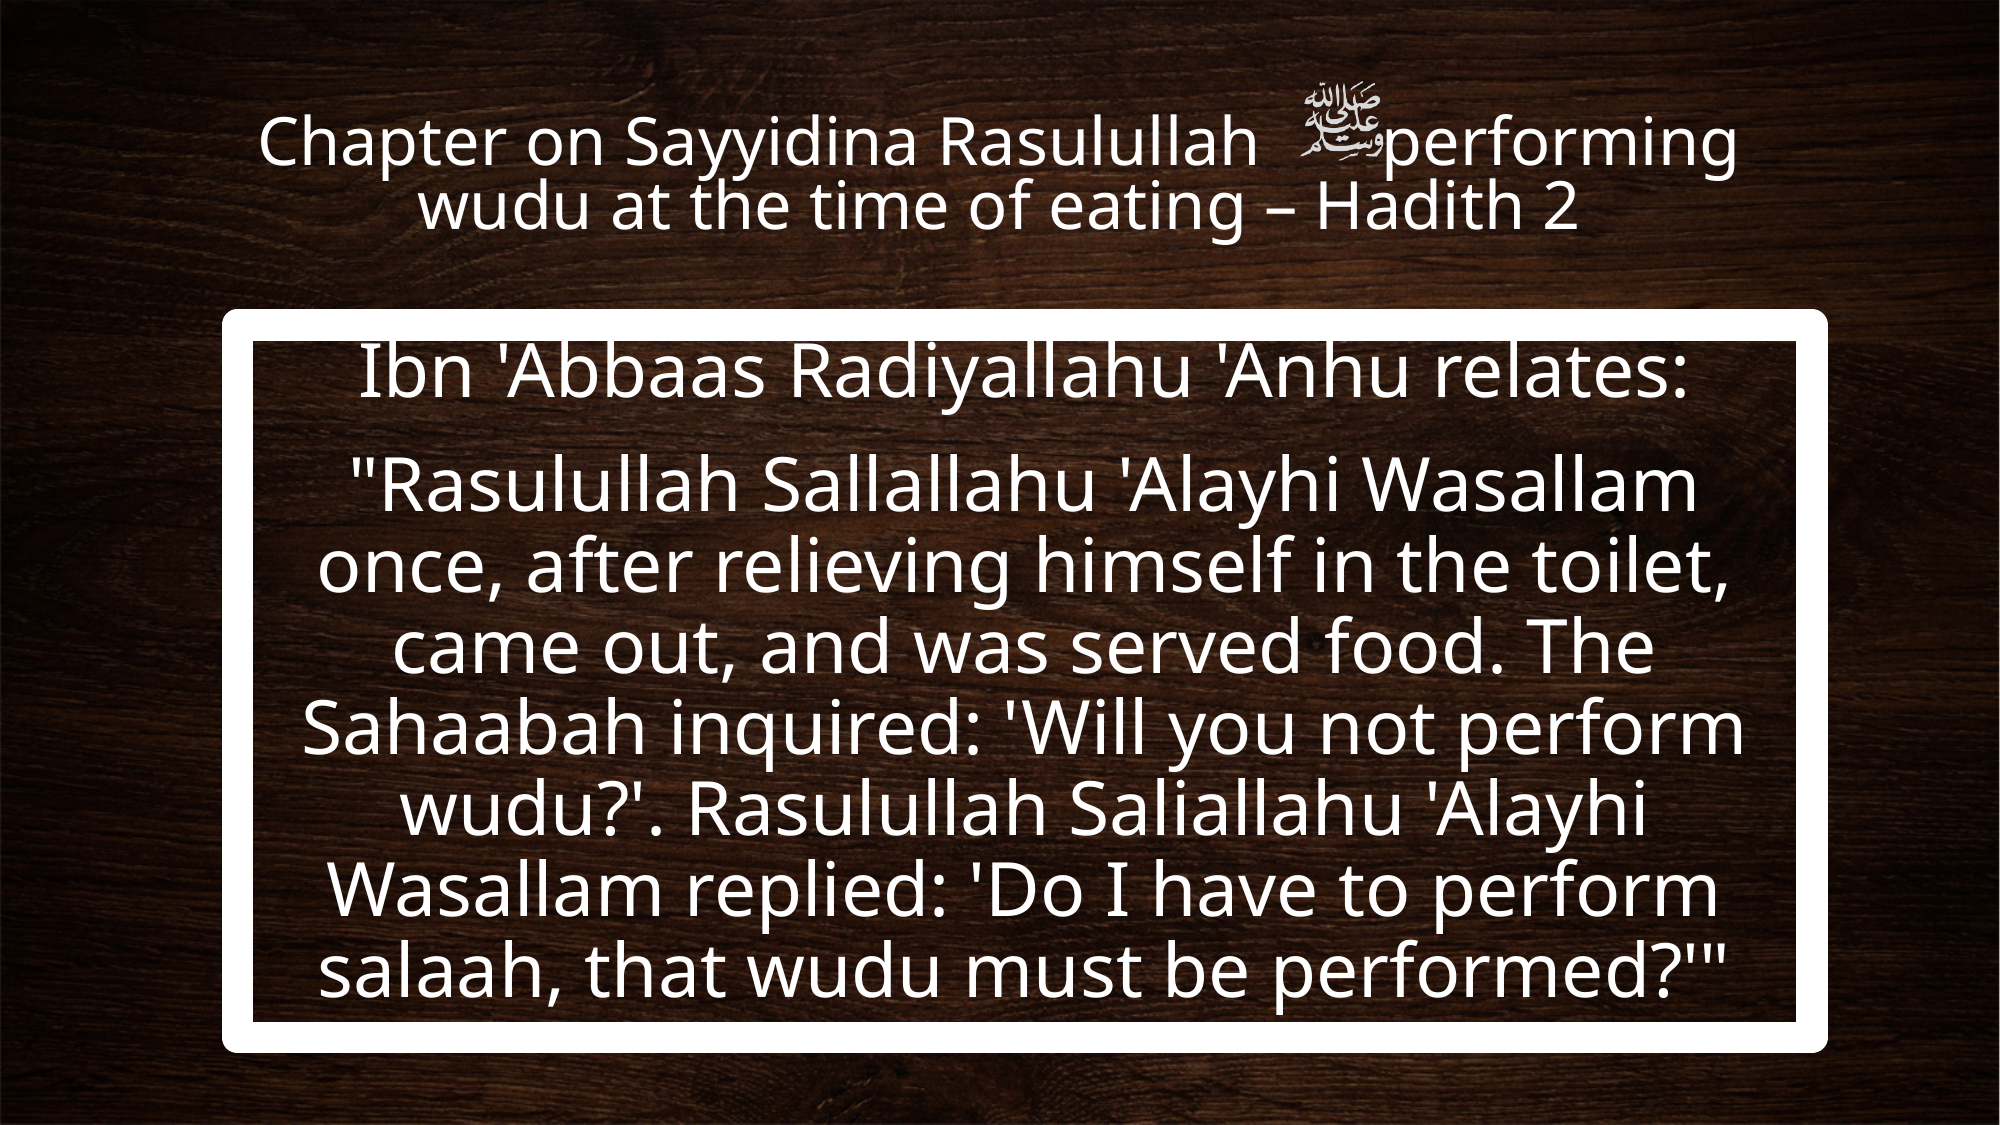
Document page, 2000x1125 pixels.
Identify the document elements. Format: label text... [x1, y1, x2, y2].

text_box [212, 50, 1788, 238]
title Chapter on Sayyidina Rasulullah performing wudu at the time of eating – Hadith 2 [212, 238, 1788, 250]
picture [0, 0, 2000, 1125]
text_box Ibn 'Abbaas Radiyallahu 'Anhu relates: "Rasulullah Sallallahu 'Alayhi Wasallam once, after relieving himself in the toilet, came out, and was served food. The Sahaabah inquired: 'Will you not perform wudu?'. Rasulullah Saliallahu 'Alayhi Wasallam replied: 'Do I have to perform salaah, that wudu must be performed?'" [237, 324, 1813, 1038]
